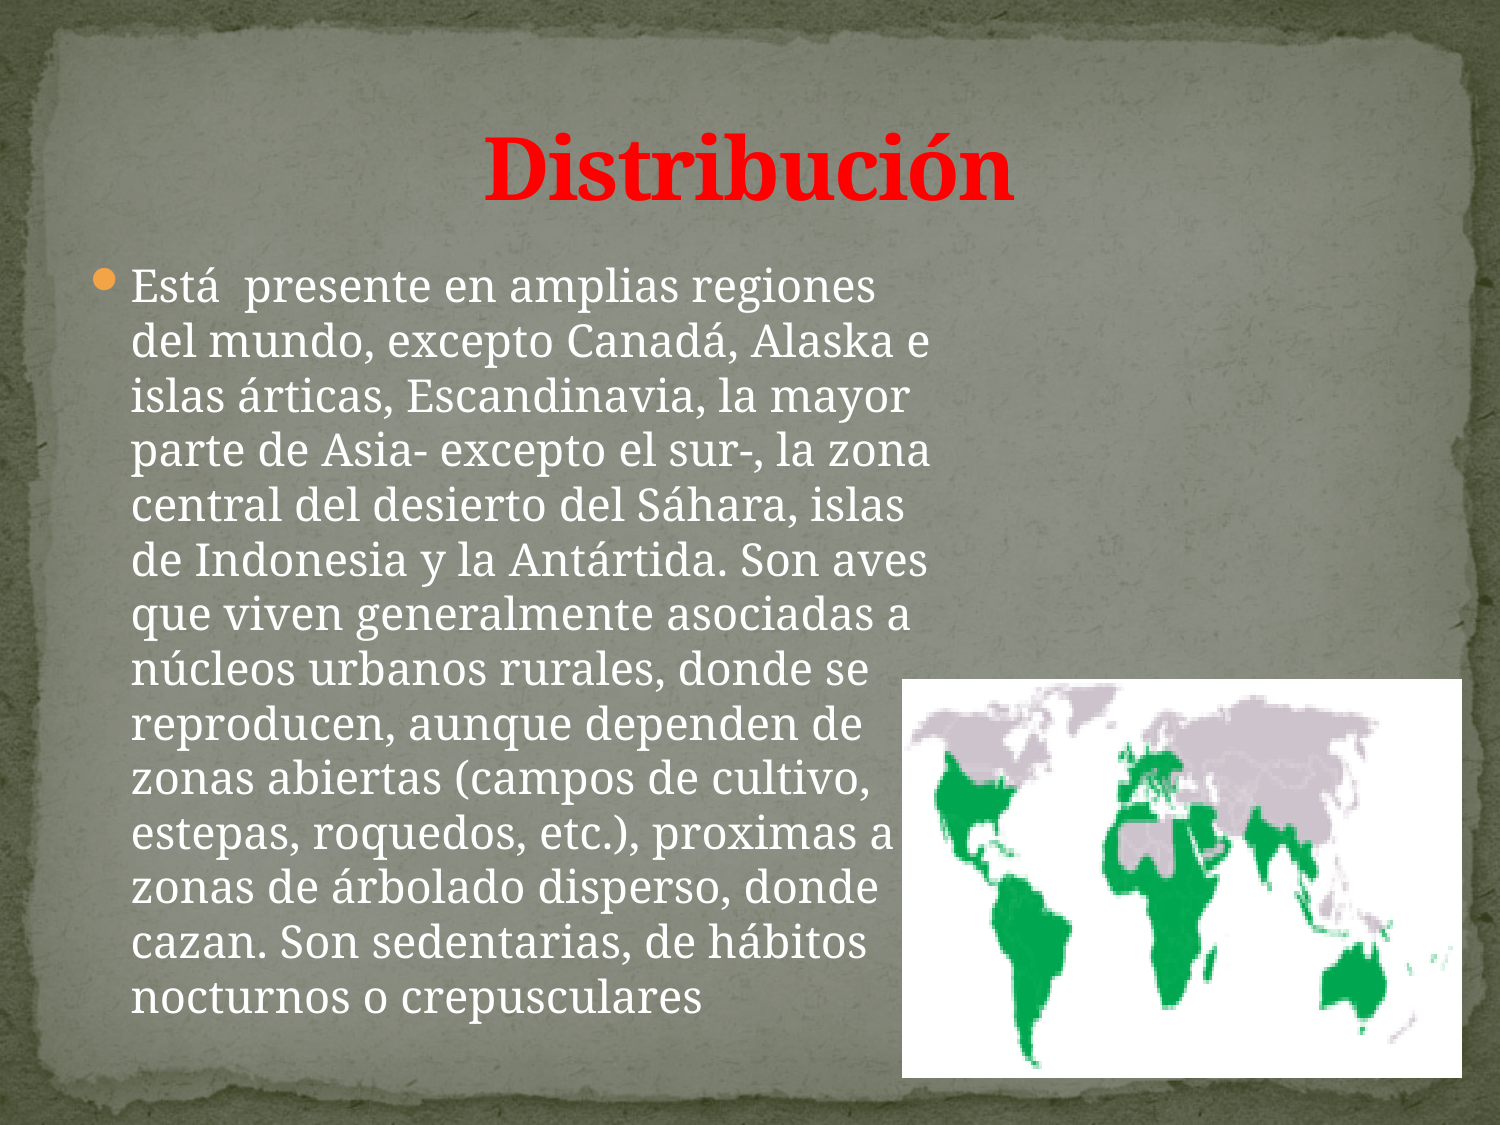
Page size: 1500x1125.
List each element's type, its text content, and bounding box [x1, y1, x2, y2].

title Distribución [74, 24, 1425, 225]
picture [902, 679, 1462, 1078]
list Está presente en amplias regiones del mundo, excepto Canadá, Alaska e islas árticas, Escandinavia, la mayor parte de Asia- excepto el sur-, la zona central del desierto del Sáhara, islas de Indonesia y la Antártida. Son aves que viven generalmente asociadas a núcleos urbanos rurales, donde se reproducen, aunque dependen de zonas abiertas (campos de cultivo, estepas, roquedos, etc.), proximas a zonas de árbolado disperso, donde cazan. Son sedentarias, de hábitos nocturnos o crepusculares [75, 249, 961, 1079]
